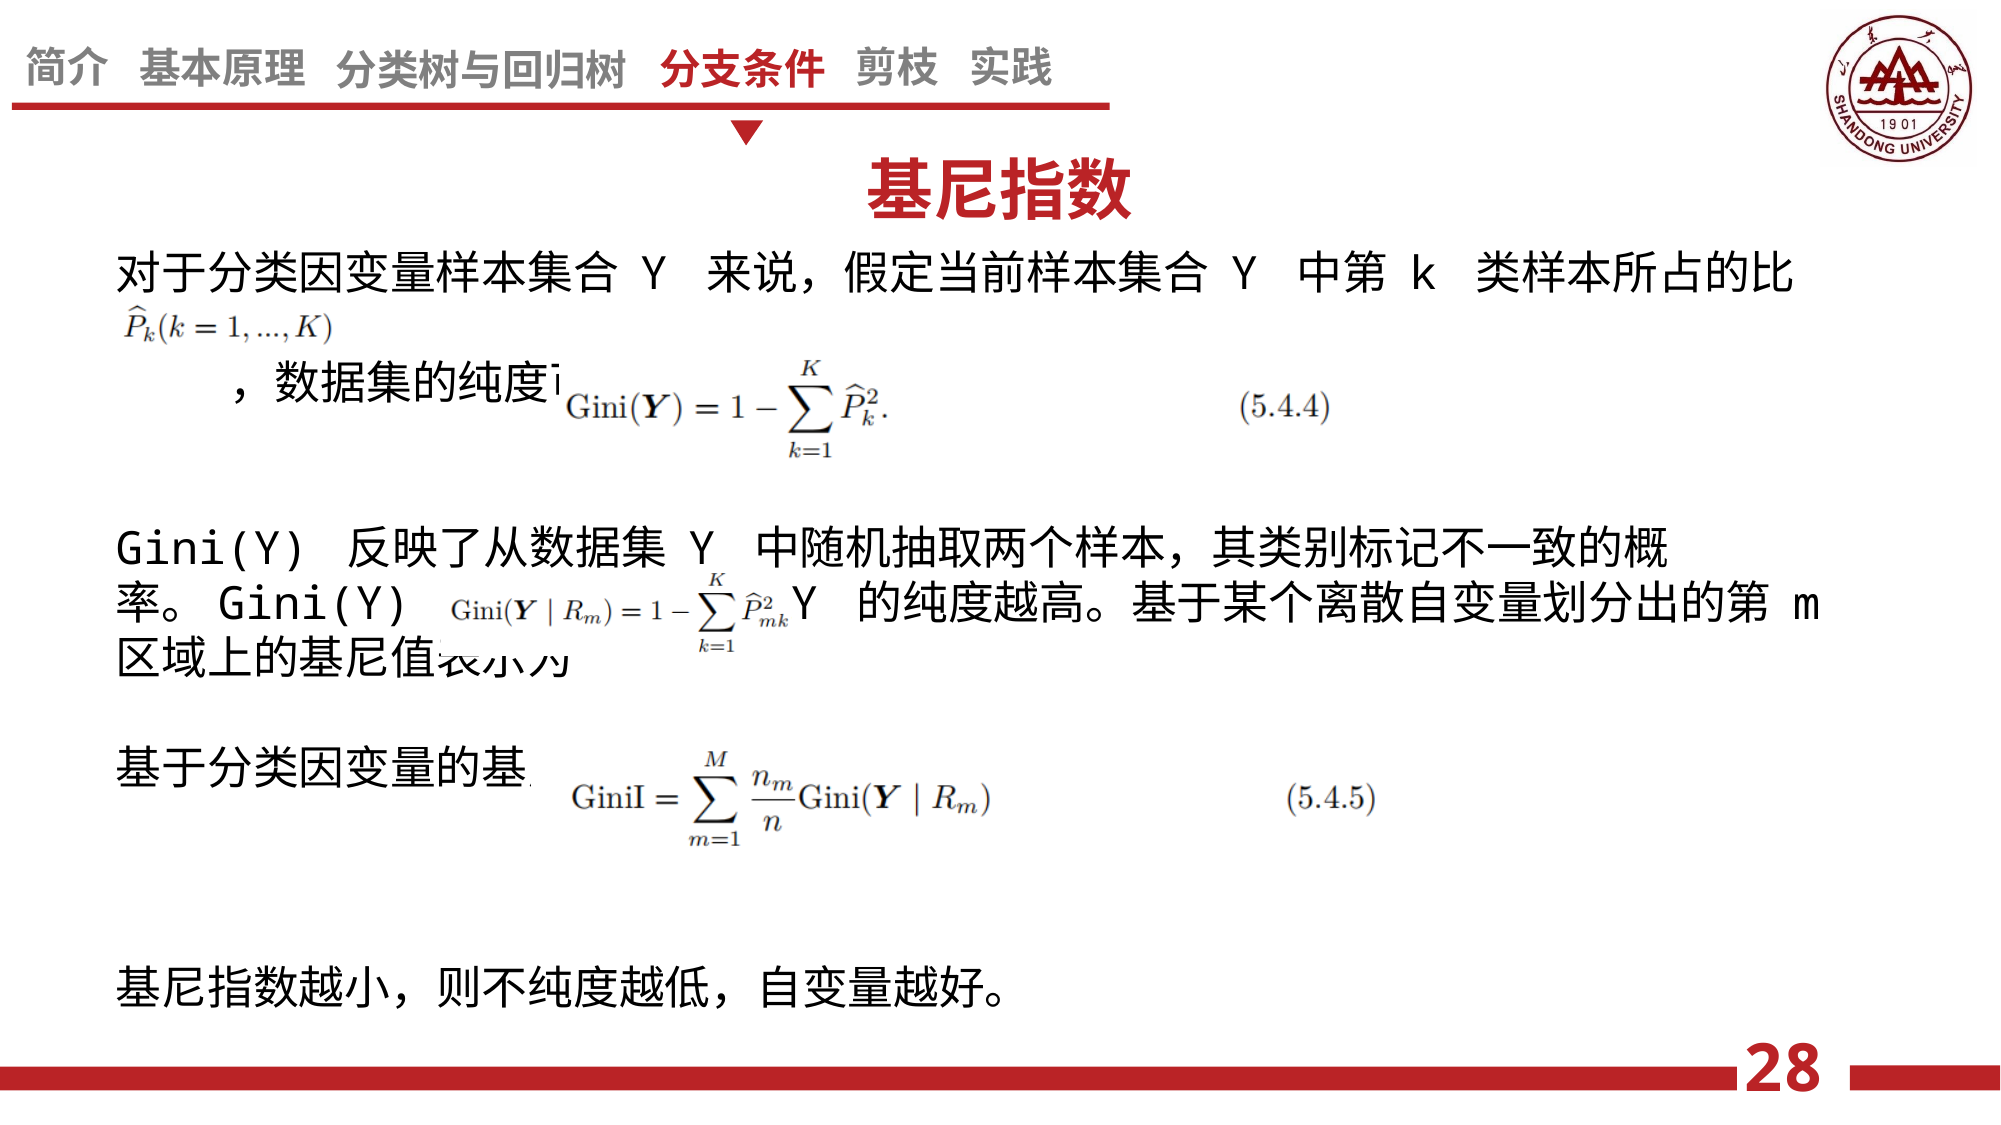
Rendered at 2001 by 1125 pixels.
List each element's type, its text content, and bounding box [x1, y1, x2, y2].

picture [559, 350, 1339, 469]
picture [441, 569, 792, 656]
picture [531, 735, 1401, 856]
picture [115, 298, 337, 359]
picture [1820, 9, 1977, 167]
text_box 基尼指数 [851, 140, 1149, 236]
text_box 对于分类因变量样本集合 Y 来说，假定当前样本集合 Y 中第 k 类样本所占的比例为 ，数据集的纯度可用基尼值（Gini）来度量： Gini(Y) 反映了从数据集 Y 中随机抽取两个样本，其类别标记不一致的概率。Gini(Y) 越小，则数据集 Y 的纯度越高。基于某个离散自变量划分出的第 m 区域上的基尼值表示为 基于分类因变量的基尼指数（Gini Index）定义为： 基尼指数越小，则不纯度越低，自变量越好。 [100, 236, 1856, 1009]
